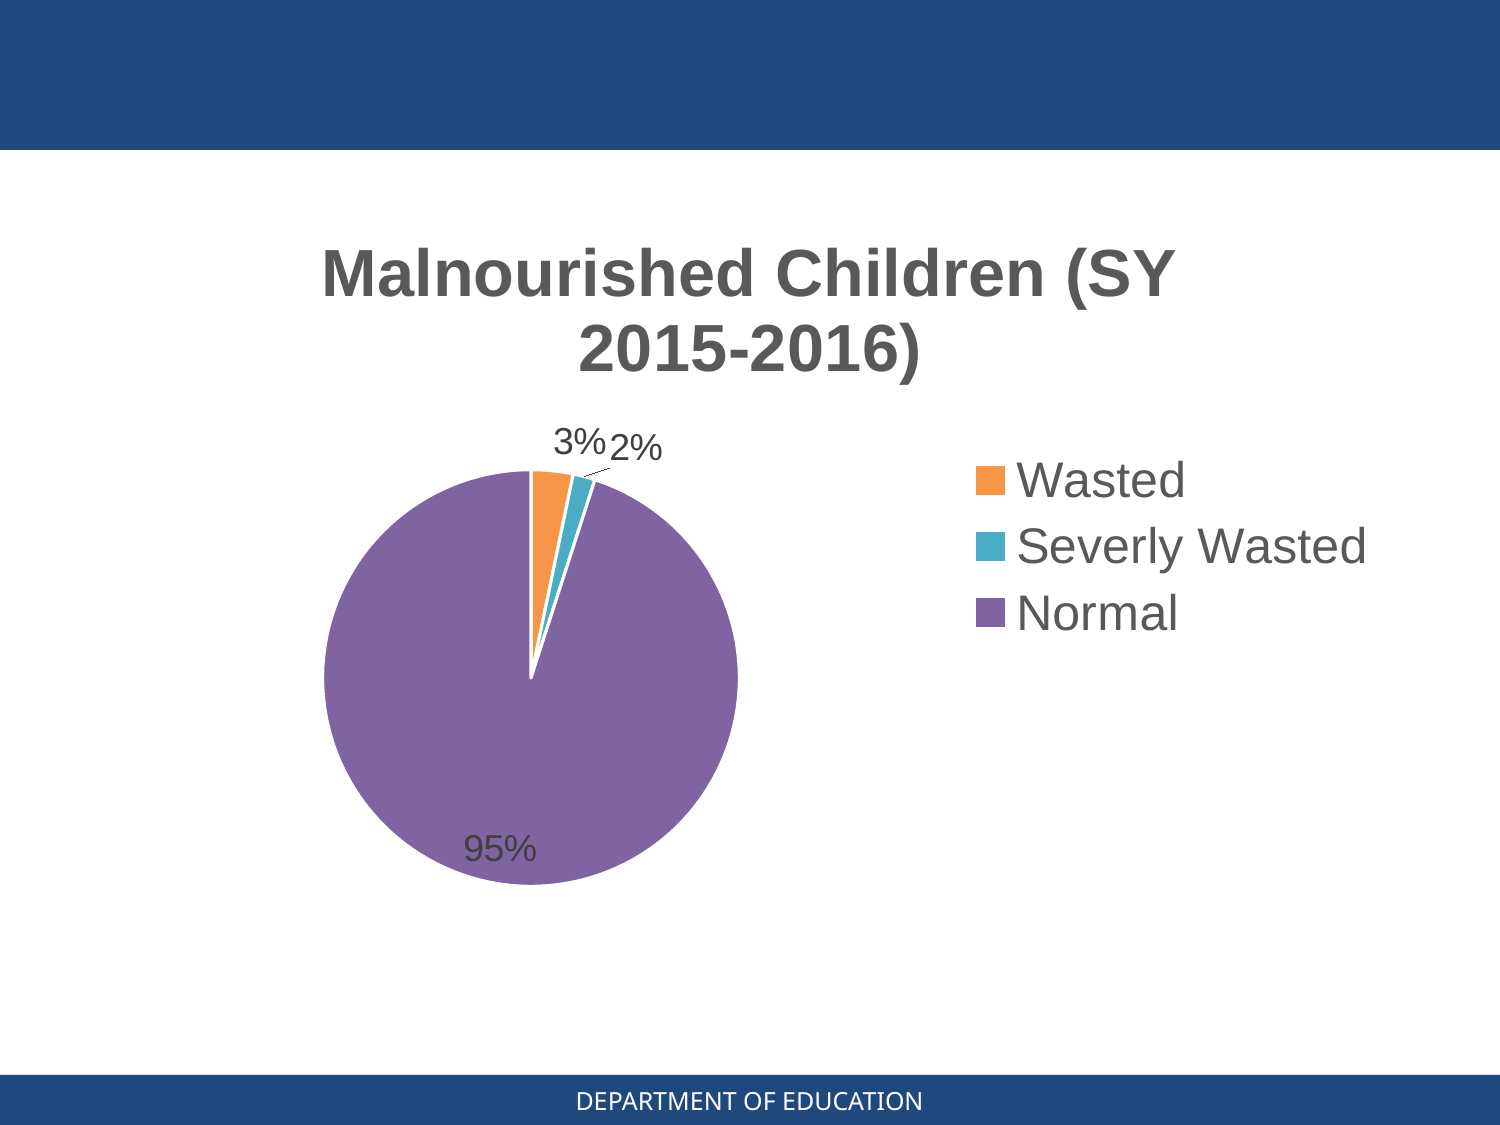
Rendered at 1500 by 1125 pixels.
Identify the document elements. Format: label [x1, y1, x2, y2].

chart [102, 192, 1398, 901]
